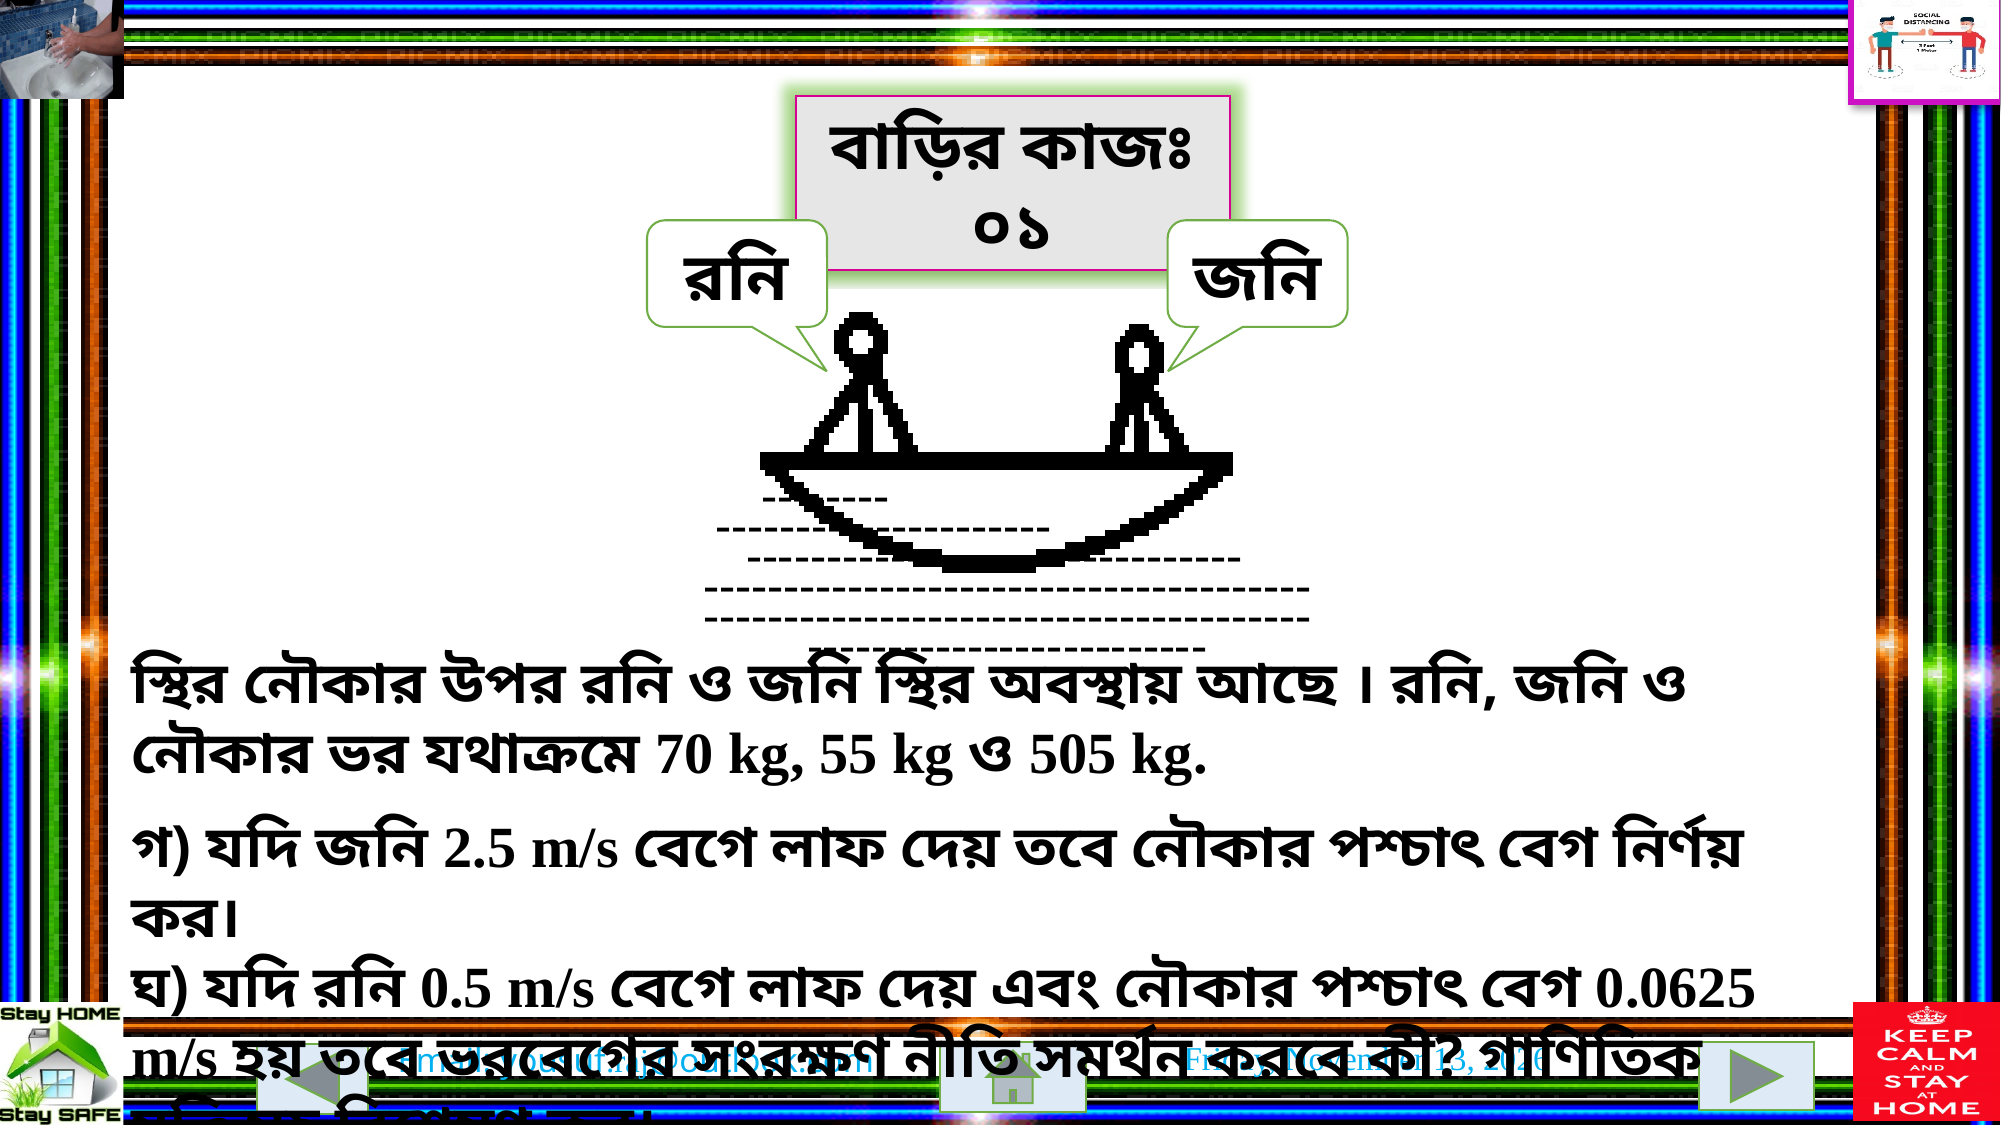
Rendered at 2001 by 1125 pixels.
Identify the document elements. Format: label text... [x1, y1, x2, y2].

picture [0, 0, 2000, 1125]
text_box স্থির নৌকার উপর রনি ও জনি স্থির অবস্থায় আছে । রনি, জনি ও নৌকার ভর যথাক্রমে 70 kg, 55 kg ও 505 kg. [116, 637, 1879, 793]
text_box গ) যদি জনি 2.5 m/s বেগে লাফ দেয় তবে নৌকার পশ্চাৎ বেগ নির্ণয় কর। ঘ) যদি রনি 0.5 m/s বেগে লাফ দেয় এবং নৌকার পশ্চাৎ বেগ 0.0625 m/s হয় তবে ভরবেগের সংরক্ষণ নীতি সমর্থন করবে কী? গাণিতিক যুক্তিসহ বিশ্লেষণ কর। [116, 802, 1858, 1125]
picture [1854, 0, 1999, 99]
text_box বাড়ির কাজঃ ০১ [795, 95, 1231, 220]
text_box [646, 220, 1348, 649]
